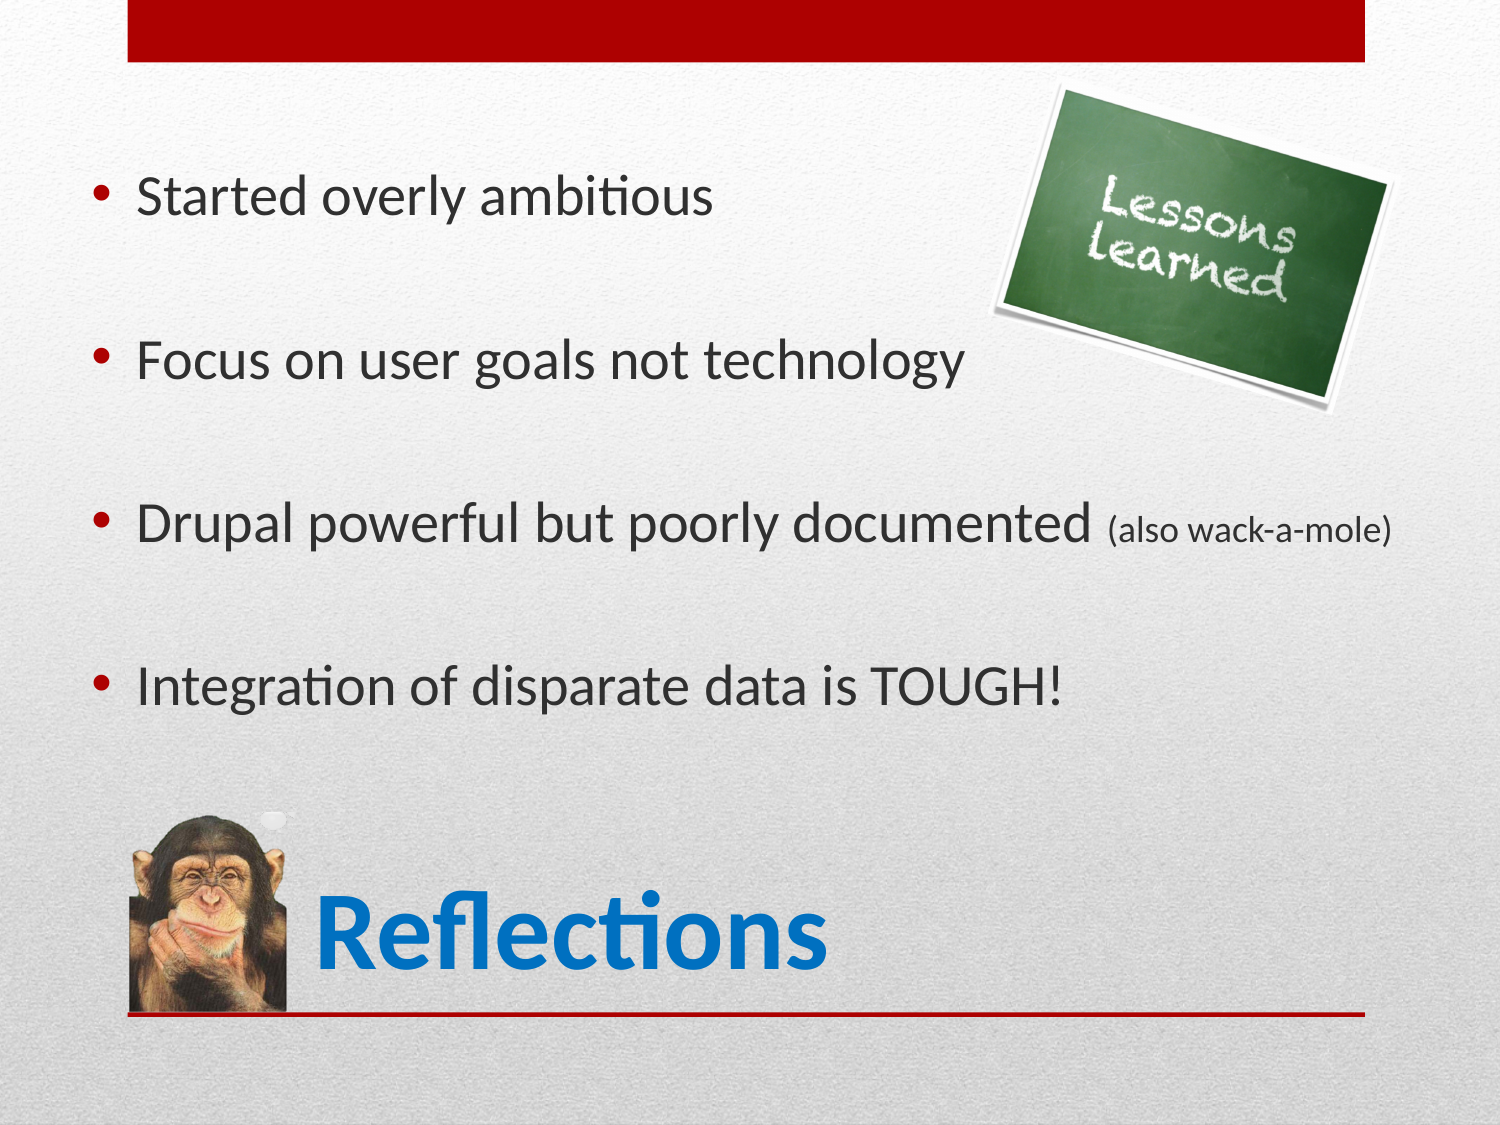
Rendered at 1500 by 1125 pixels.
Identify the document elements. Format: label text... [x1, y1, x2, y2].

picture [128, 811, 296, 1014]
text_box Reflections [301, 849, 1238, 1013]
picture [1014, 75, 1375, 371]
text_box Started overly ambitious Focus on user goals not technology Drupal powerful but poorly documented (also wack-a-mole) Integration of disparate data is TOUGH! [76, 149, 1450, 788]
